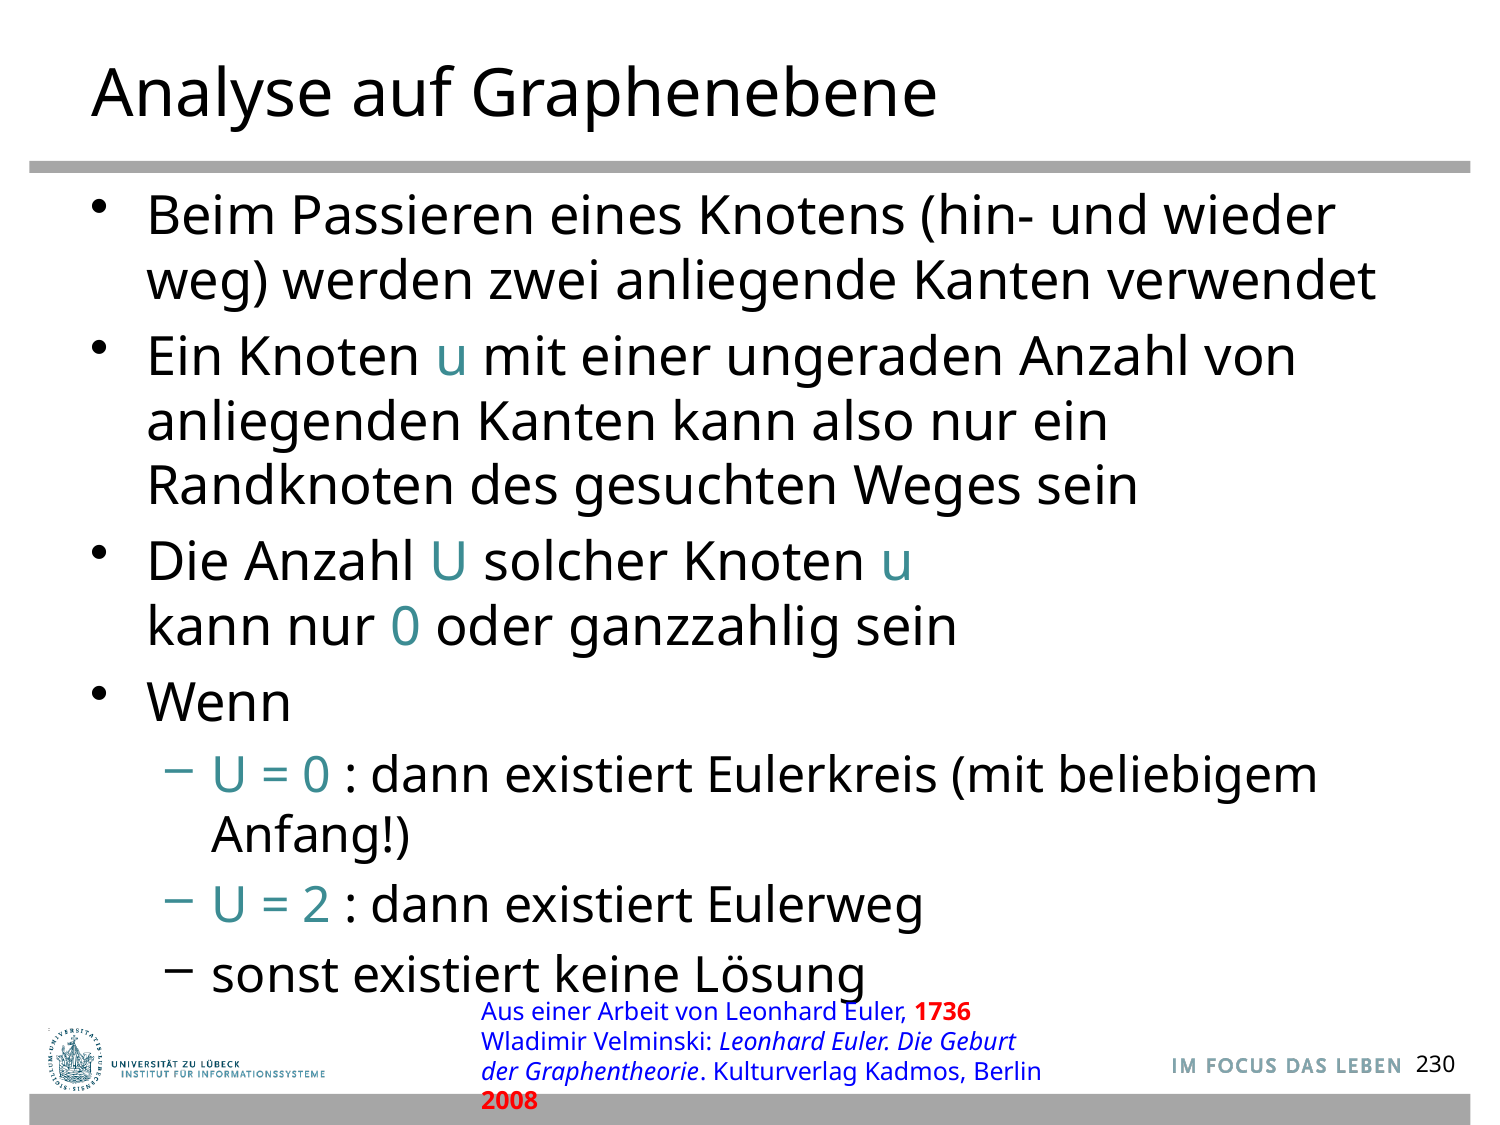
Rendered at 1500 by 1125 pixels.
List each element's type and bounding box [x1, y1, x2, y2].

text_box [466, 987, 1069, 1123]
picture [1173, 1058, 1305, 1073]
title [76, 42, 1427, 126]
list [75, 172, 1425, 988]
slide_number [1305, 1050, 1471, 1083]
